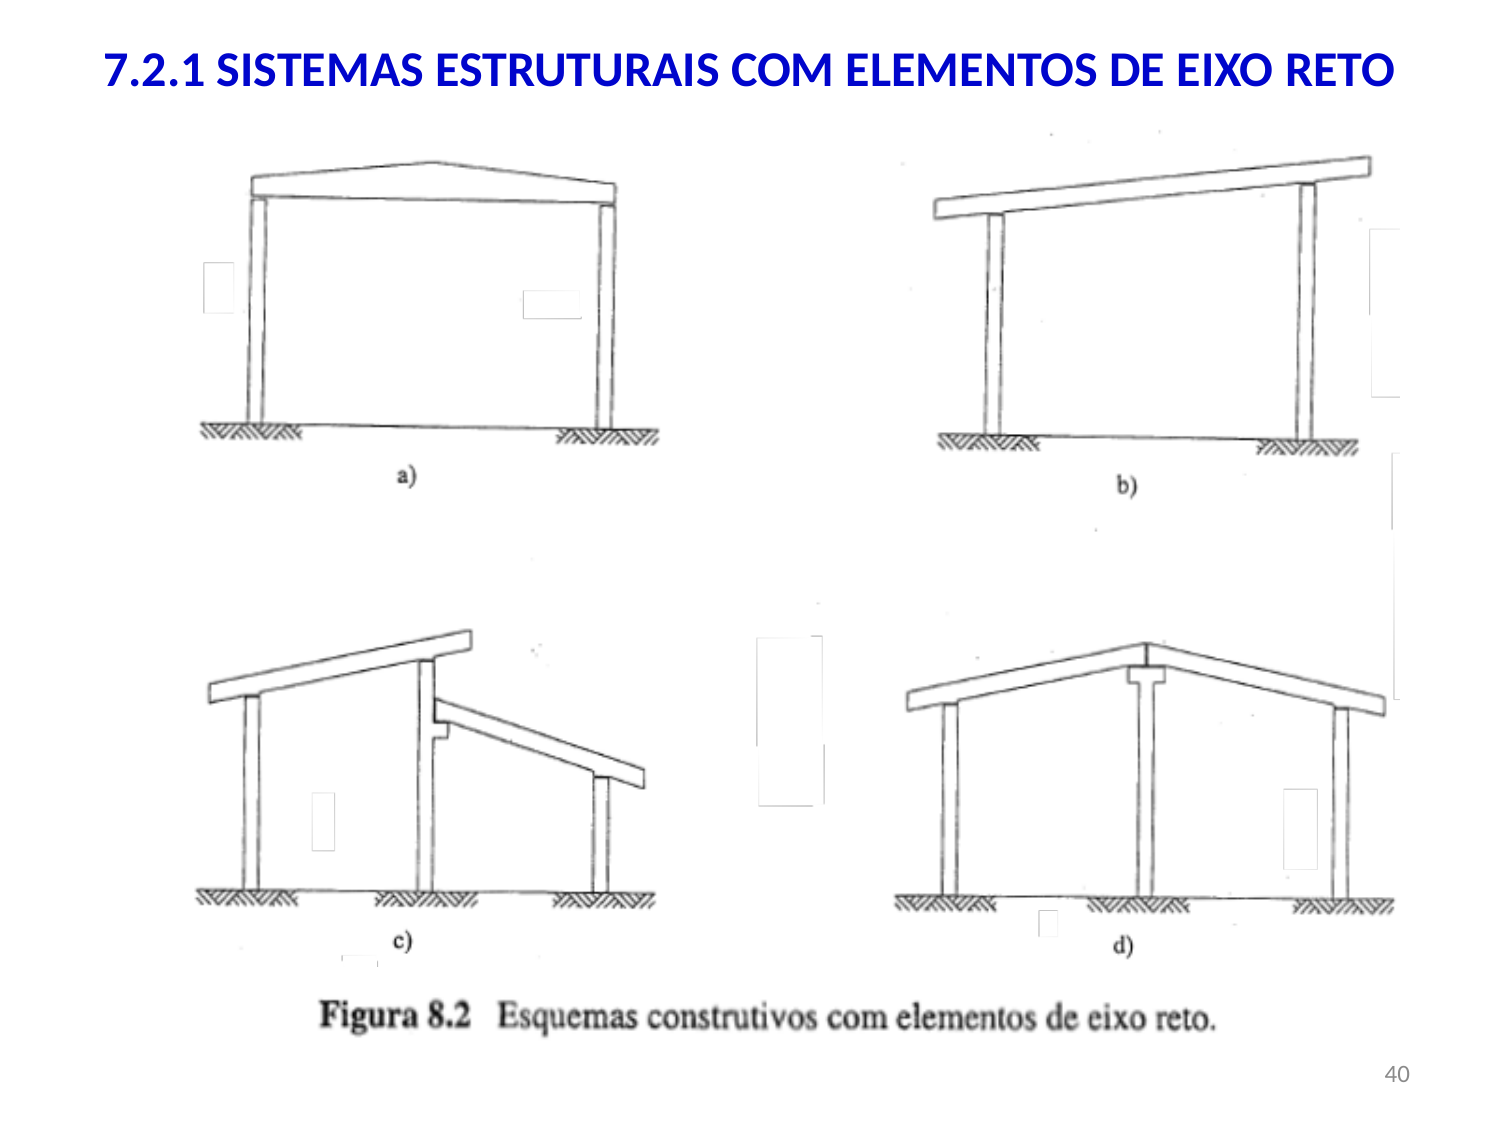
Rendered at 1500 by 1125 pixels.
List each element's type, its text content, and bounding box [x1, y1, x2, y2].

text_box 7.2.1 SISTEMAS ESTRUTURAIS COM ELEMENTOS DE EIXO RETO [88, 19, 1471, 114]
picture [312, 987, 1229, 1047]
picture [180, 125, 1400, 968]
slide_number 40 [1074, 1042, 1425, 1103]
